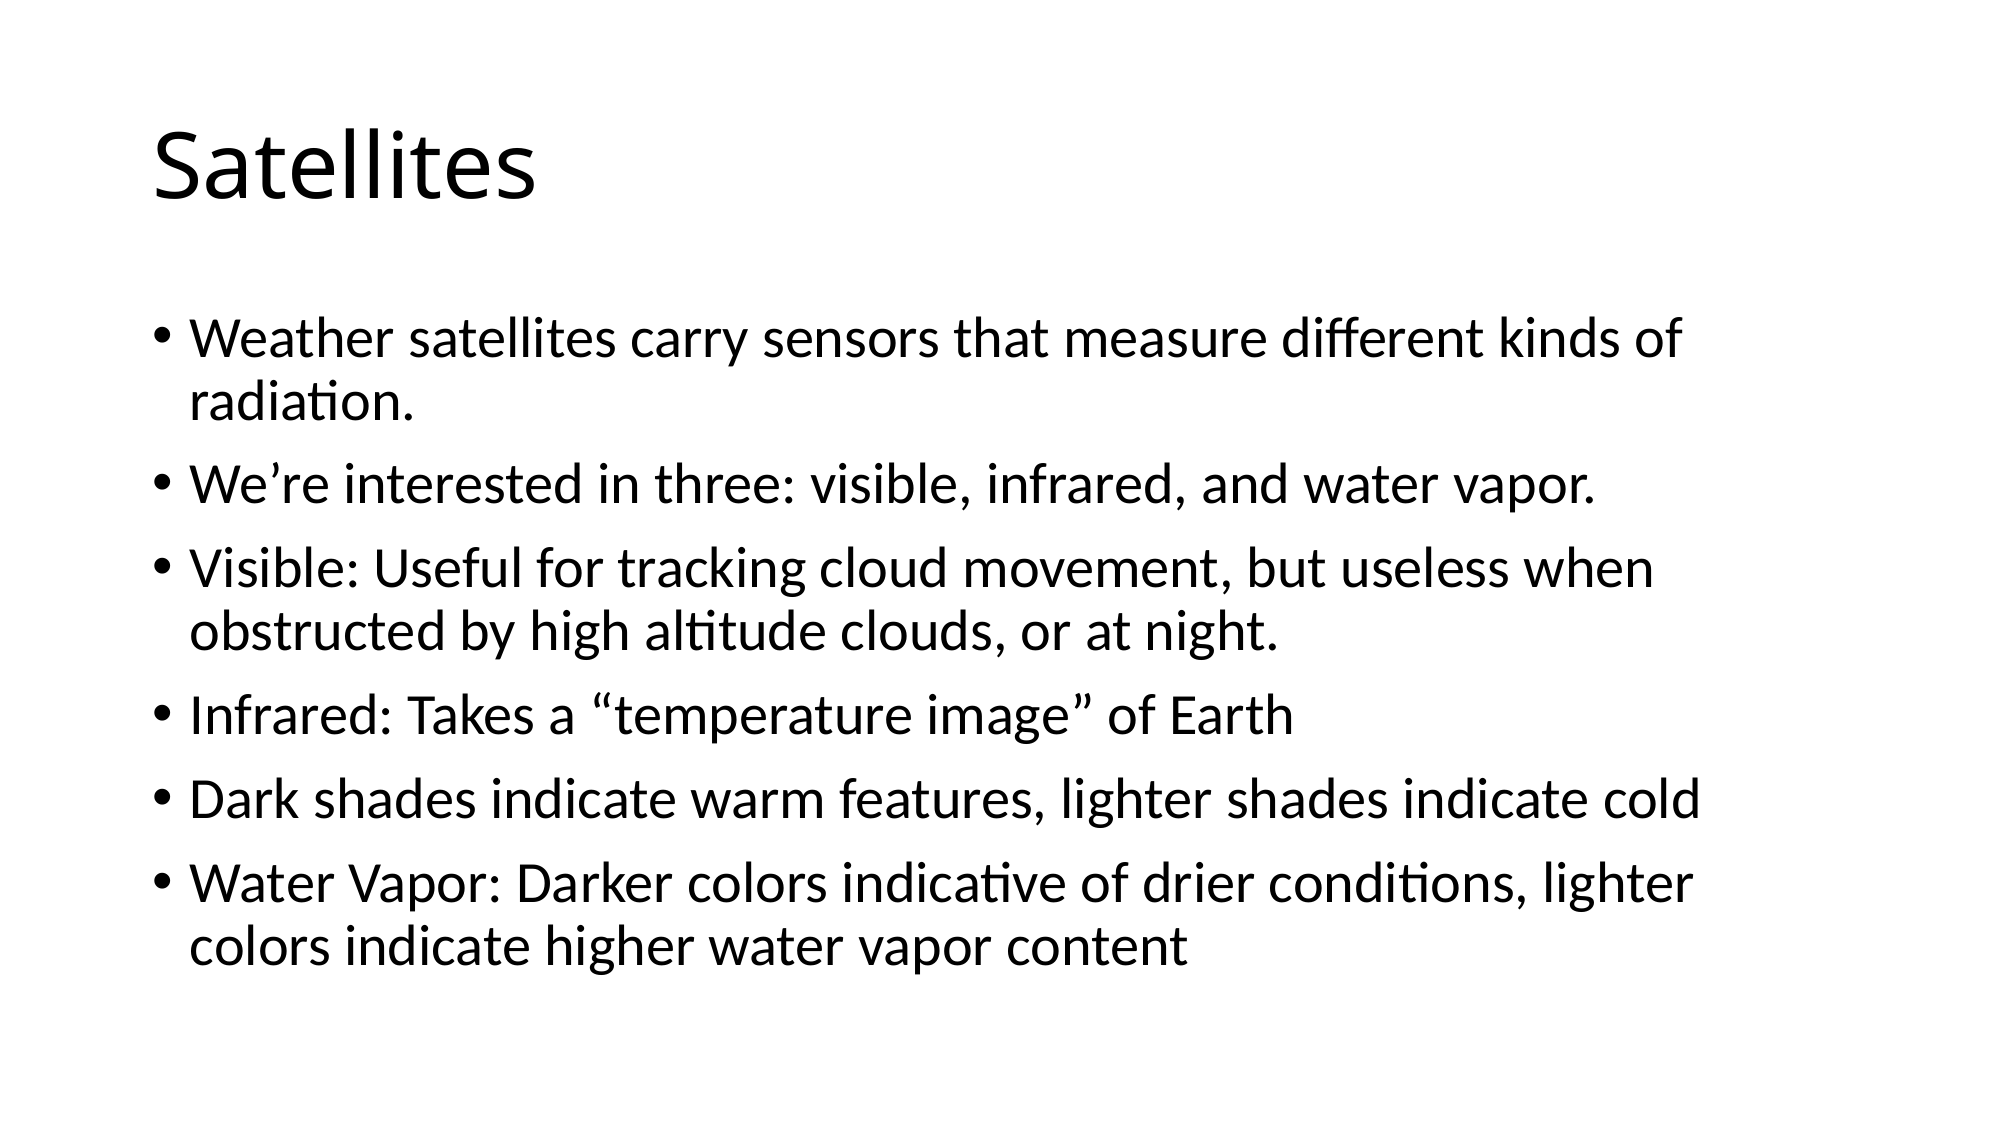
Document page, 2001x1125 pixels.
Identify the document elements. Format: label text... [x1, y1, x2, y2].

list Weather satellites carry sensors that measure different kinds of radiation. We’re interested in three: visible, infrared, and water vapor. Visible: Useful for tracking cloud movement, but useless when obstructed by high altitude clouds, or at night. Infrared: Takes a “temperature image” of Earth Dark shades indicate warm features, lighter shades indicate cold Water Vapor: Darker colors indicative of drier conditions, lighter colors indicate higher water vapor content [137, 299, 1863, 1014]
title Satellites [137, 59, 1863, 278]
